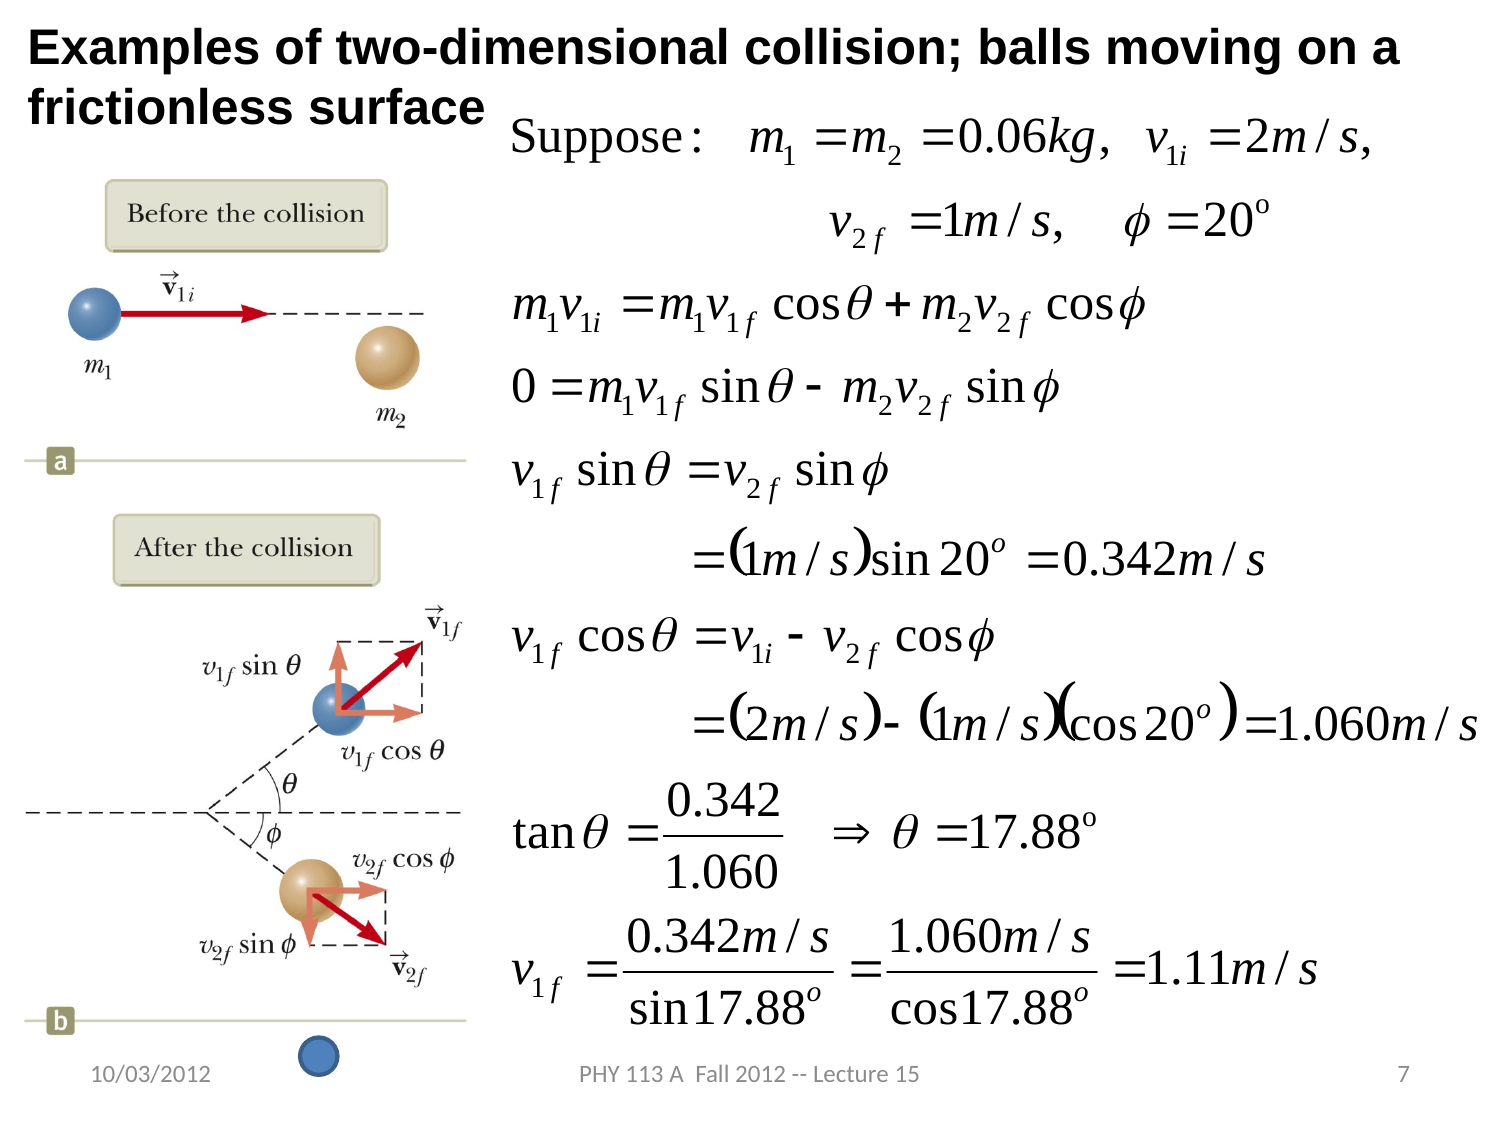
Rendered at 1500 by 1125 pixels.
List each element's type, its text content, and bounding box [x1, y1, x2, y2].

footer PHY 113 A Fall 2012 -- Lecture 15 [512, 1047, 988, 1103]
text_box [297, 1047, 340, 1078]
slide_number 7 [1074, 1047, 1425, 1103]
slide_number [75, 1047, 425, 1103]
picture [24, 179, 467, 1038]
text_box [503, 101, 1488, 1038]
text_box Examples of two-dimensional collision; balls moving on a frictionless surface [12, 7, 1500, 142]
